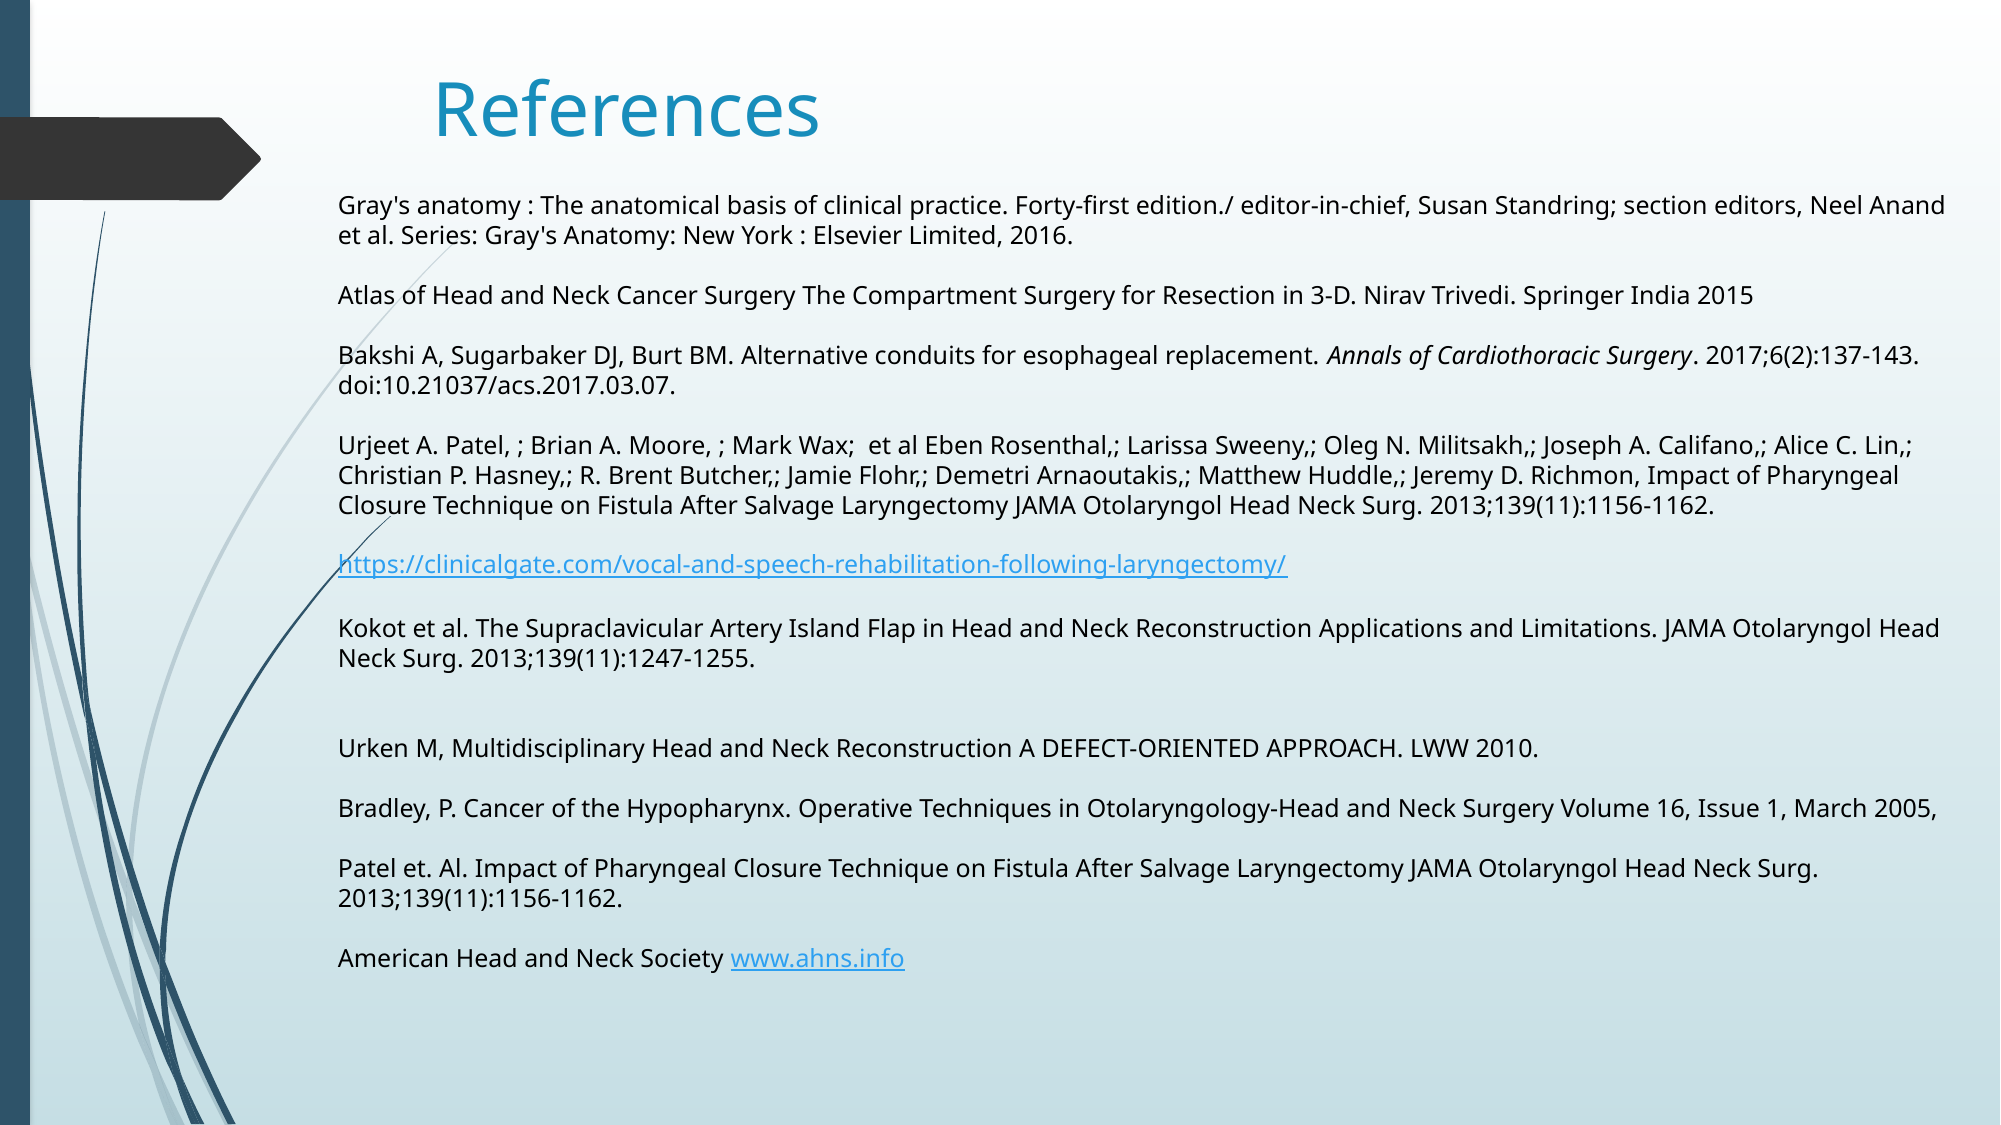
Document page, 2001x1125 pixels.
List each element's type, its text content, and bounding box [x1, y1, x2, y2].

title References [417, 53, 1880, 182]
text_box Gray's anatomy : The anatomical basis of clinical practice. Forty-first edition./ editor-in-chief, Susan Standring; section editors, Neel Anand et al. Series: Gray's Anatomy: New York : Elsevier Limited, 2016. Atlas of Head and Neck Cancer Surgery The Compartment Surgery for Resection in 3-D. Nirav Trivedi. Springer India 2015 Bakshi A, Sugarbaker DJ, Burt BM. Alternative conduits for esophageal replacement. Annals of Cardiothoracic Surgery. 2017;6(2):137-143. doi:10.21037/acs.2017.03.07. Urjeet A. Patel, ; Brian A. Moore, ; Mark Wax; et al Eben Rosenthal,; Larissa Sweeny,; Oleg N. Militsakh,; Joseph A. Califano,; Alice C. Lin,; Christian P. Hasney,; R. Brent Butcher,; Jamie Flohr,; Demetri Arnaoutakis,; Matthew Huddle,; Jeremy D. Richmon, Impact of Pharyngeal Closure Technique on Fistula After Salvage Laryngectomy JAMA Otolaryngol Head Neck Surg. 2013;139(11):1156-1162. https://clinicalgate.com/vocal-and-speech-rehabilitation-following-laryngectomy/ Kokot et al. The Supraclavicular Artery Island Flap in Head and Neck Reconstruction Applications and Limitations. JAMA Otolaryngol Head Neck Surg. 2013;139(11):1247-1255. Urken M, Multidisciplinary Head and Neck Reconstruction A DEFECT-ORIENTED APPROACH. LWW 2010. Bradley, P. Cancer of the Hypopharynx. Operative Techniques in Otolaryngology-Head and Neck Surgery Volume 16, Issue 1, March 2005, Patel et. Al. Impact of Pharyngeal Closure Technique on Fistula After Salvage Laryngectomy JAMA Otolaryngol Head Neck Surg. 2013;139(11):1156-1162. American Head and Neck Society www.ahns.info [323, 182, 1969, 984]
